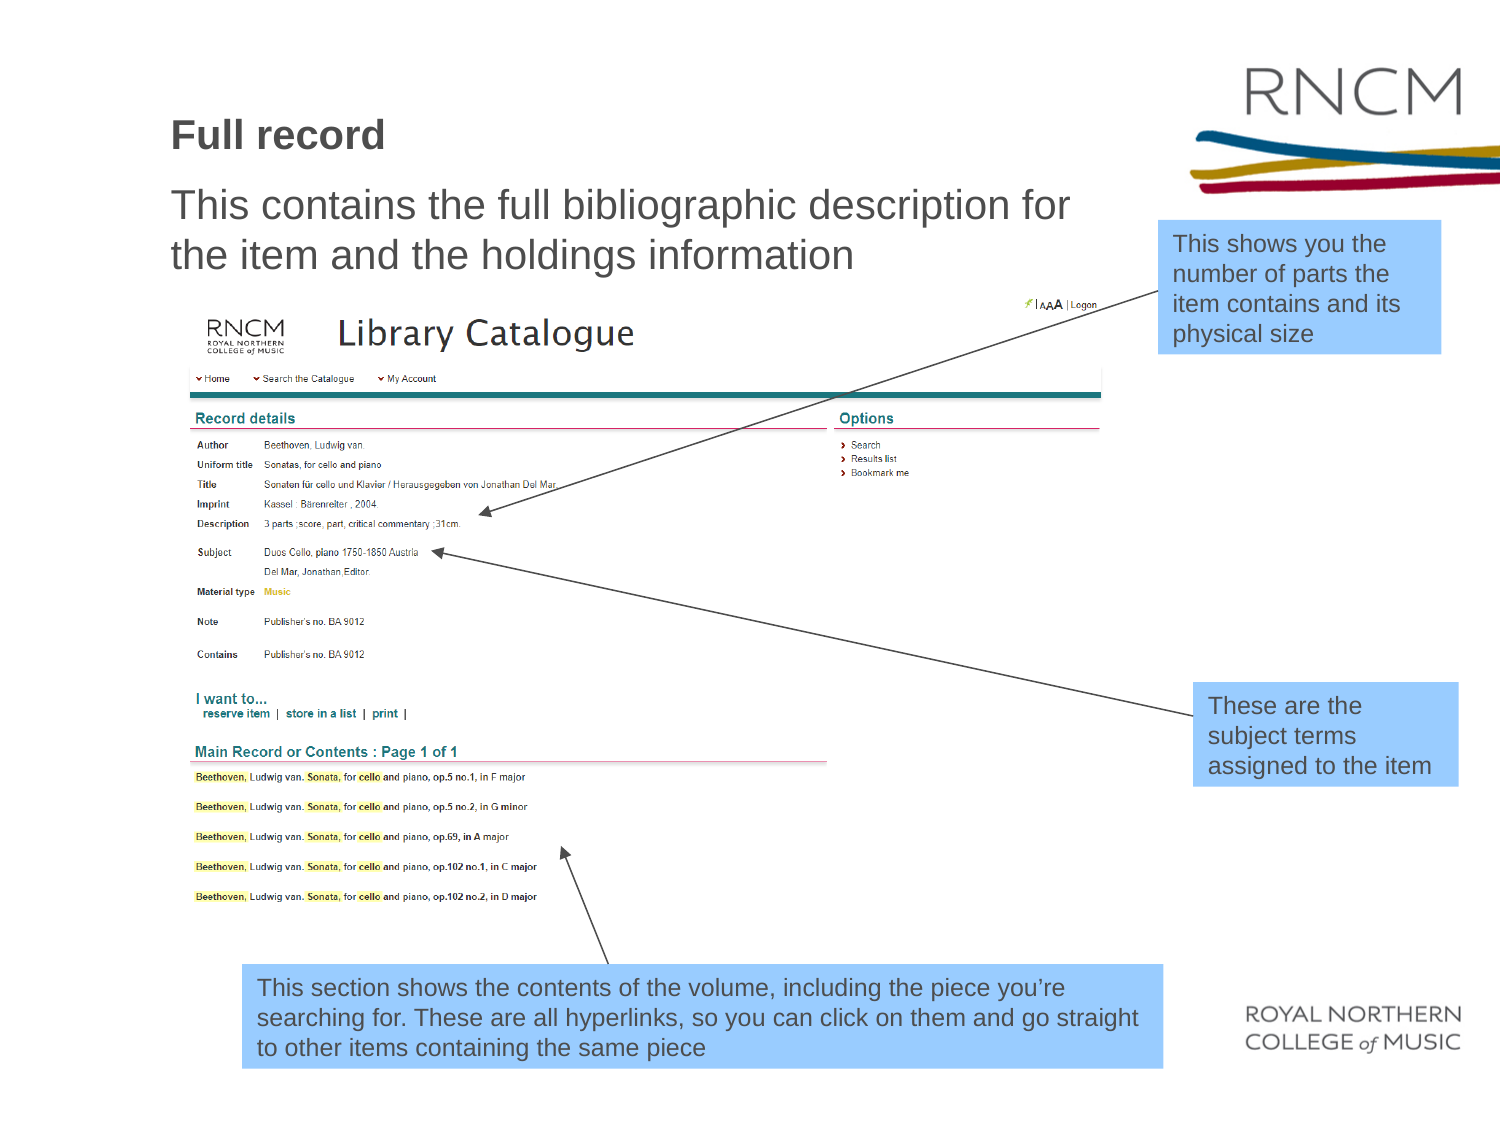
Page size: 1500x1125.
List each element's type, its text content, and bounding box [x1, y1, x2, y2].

text_box This shows you the number of parts the item contains and its physical size [1158, 219, 1442, 355]
picture [0, 0, 1500, 1125]
text_box This section shows the contents of the volume, including the piece you’re searching for. These are all hyperlinks, so you can click on them and go straight to other items containing the same piece [242, 964, 1164, 1069]
text_box These are the subject terms assigned to the item [1193, 682, 1459, 787]
text_box Full record This contains the full bibliographic description for the item and the holdings information [155, 100, 1117, 286]
